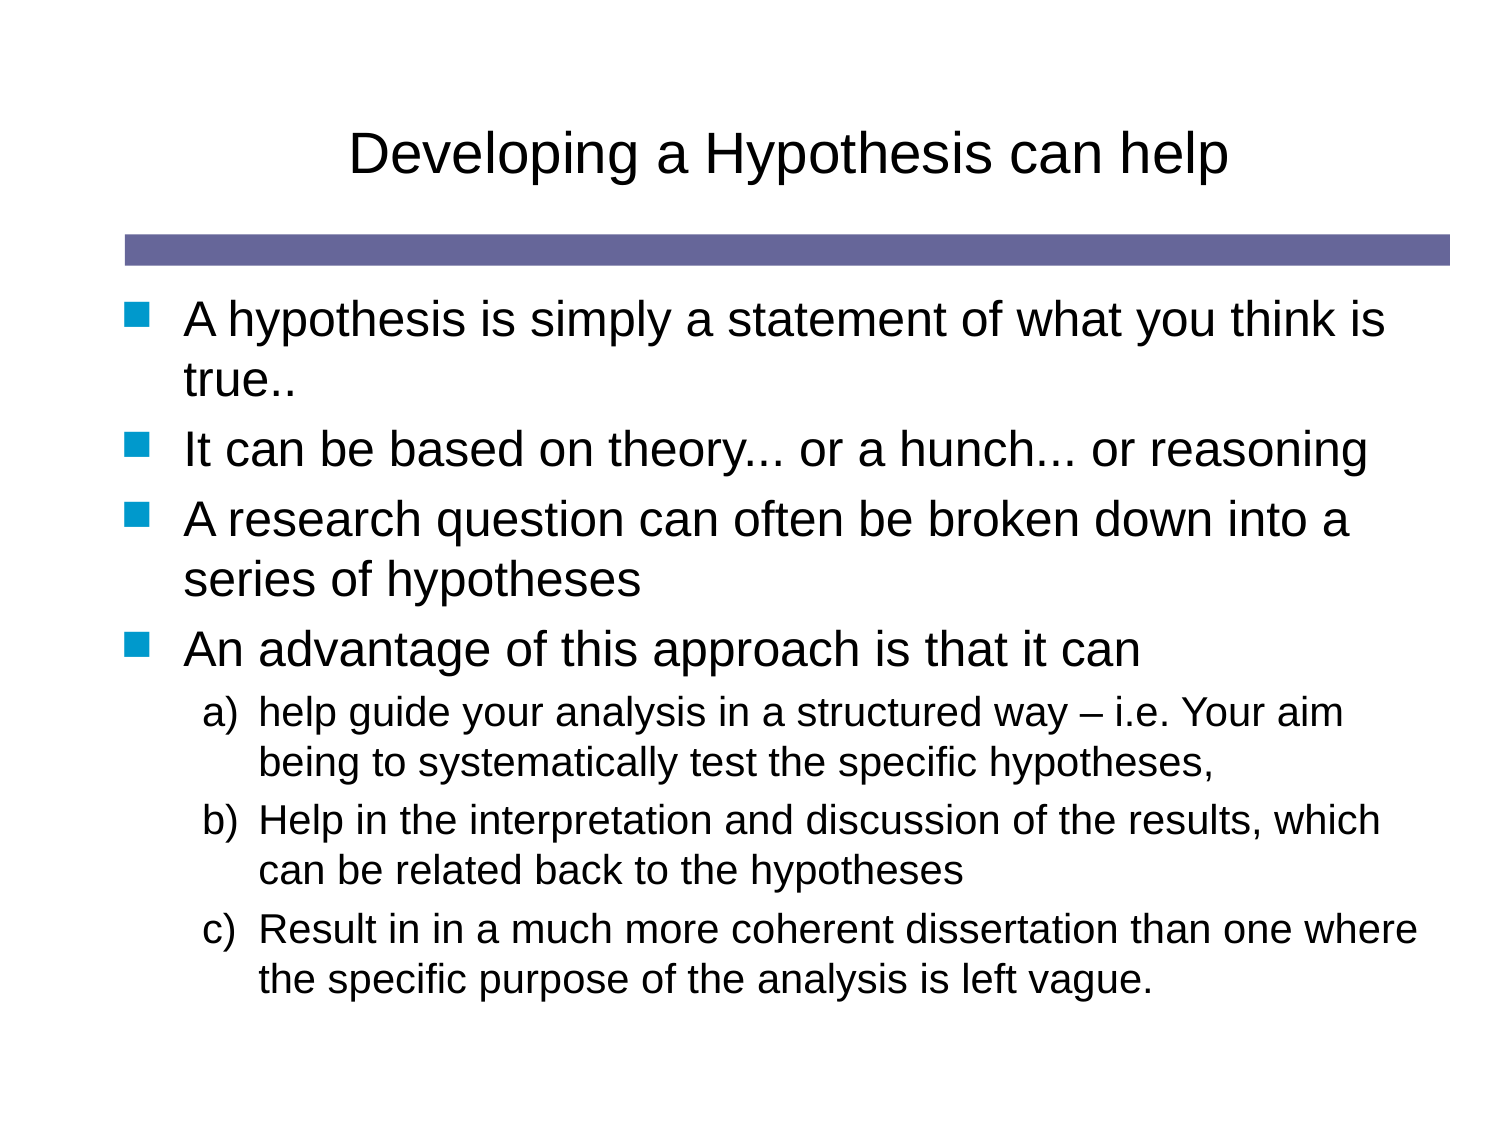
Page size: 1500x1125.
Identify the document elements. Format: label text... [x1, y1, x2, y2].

title Developing a Hypothesis can help [112, 74, 1468, 226]
list A hypothesis is simply a statement of what you think is true.. It can be based on theory... or a hunch... or reasoning A research question can often be broken down into a series of hypotheses An advantage of this approach is that it can help guide your analysis in a structured way – i.e. Your aim being to systematically test the specific hypotheses, Help in the interpretation and discussion of the results, which can be related back to the hypotheses Result in in a much more coherent dissertation than one where the specific purpose of the analysis is left vague. [111, 278, 1450, 955]
